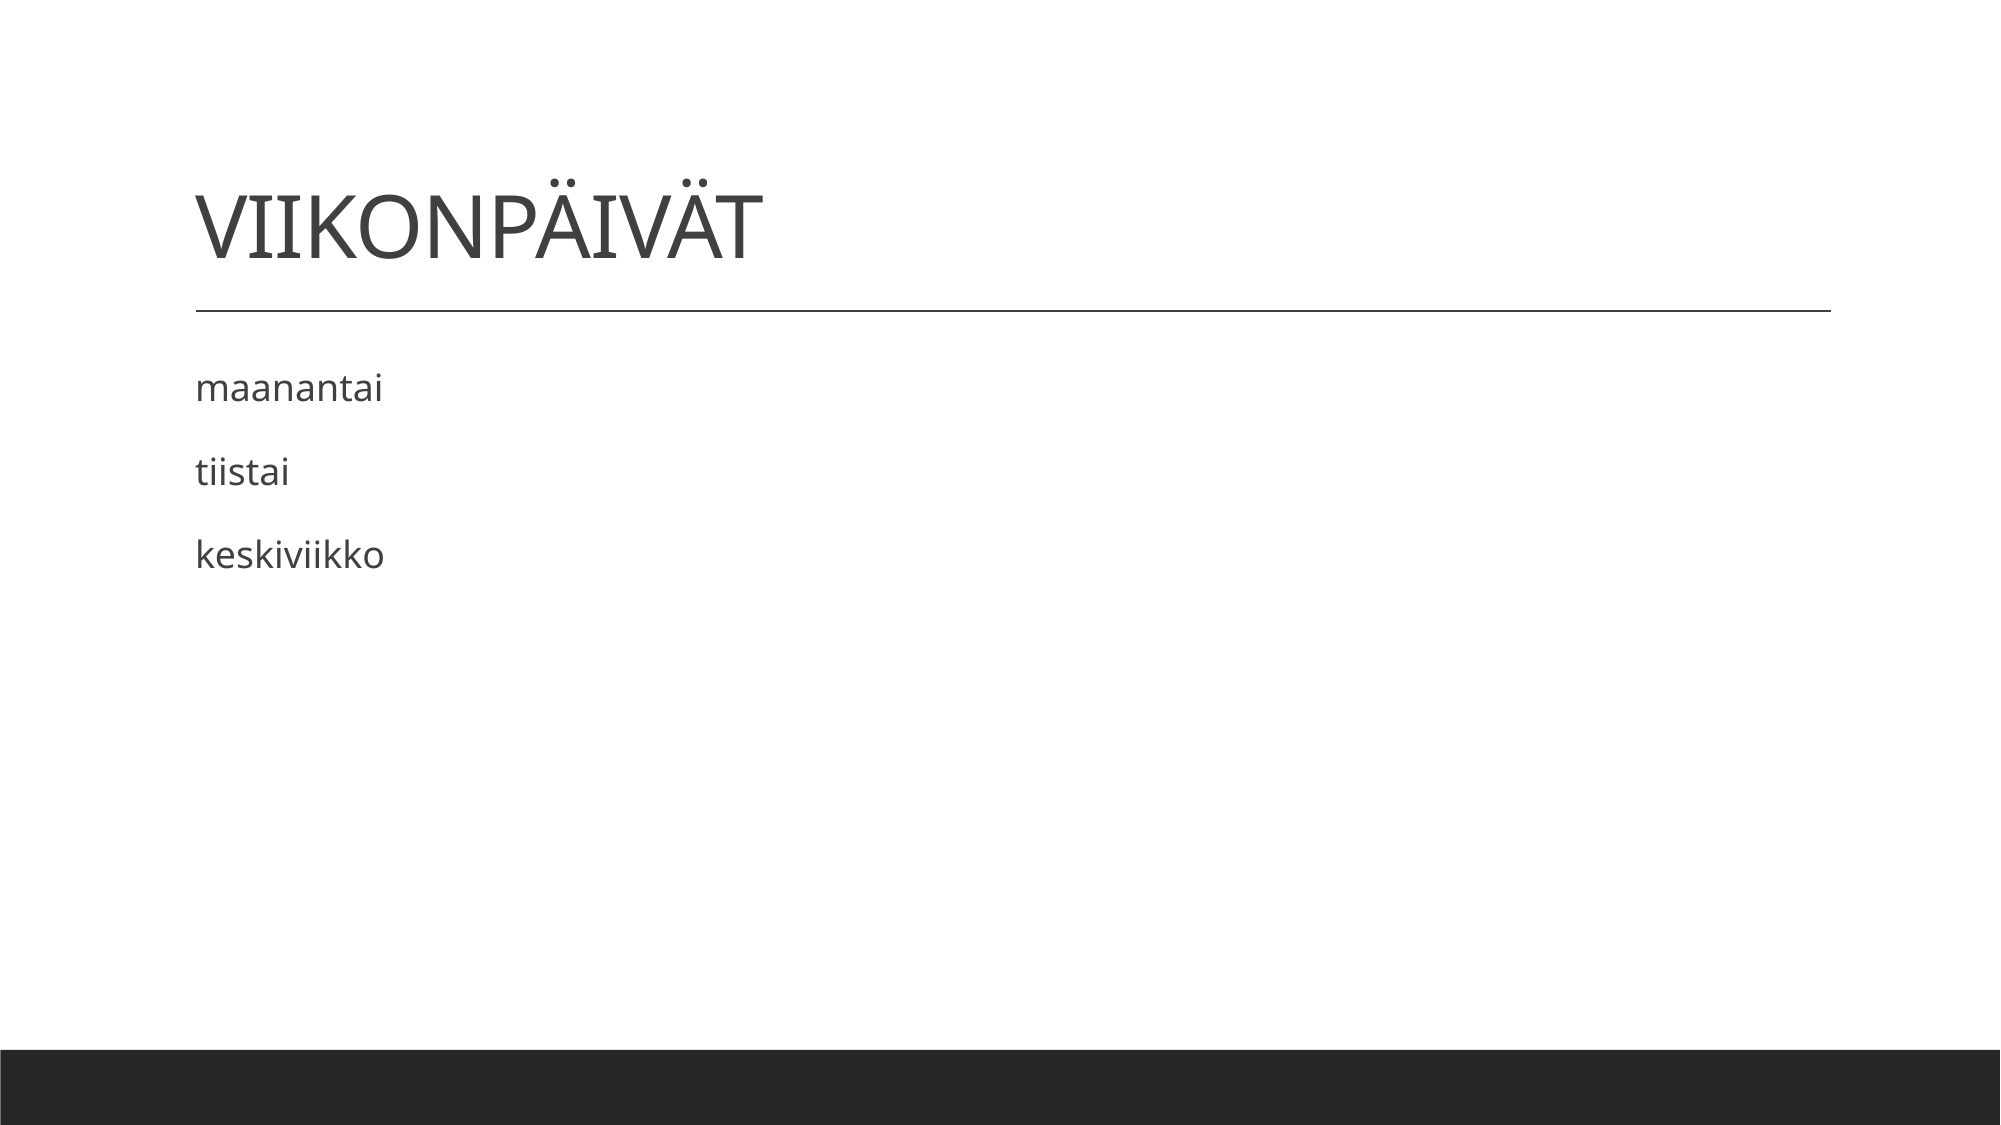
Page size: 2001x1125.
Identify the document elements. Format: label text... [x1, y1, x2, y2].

list maanantai tiistai keskiviikko [180, 347, 942, 963]
title VIIKONPÄIVÄT [180, 47, 1830, 285]
